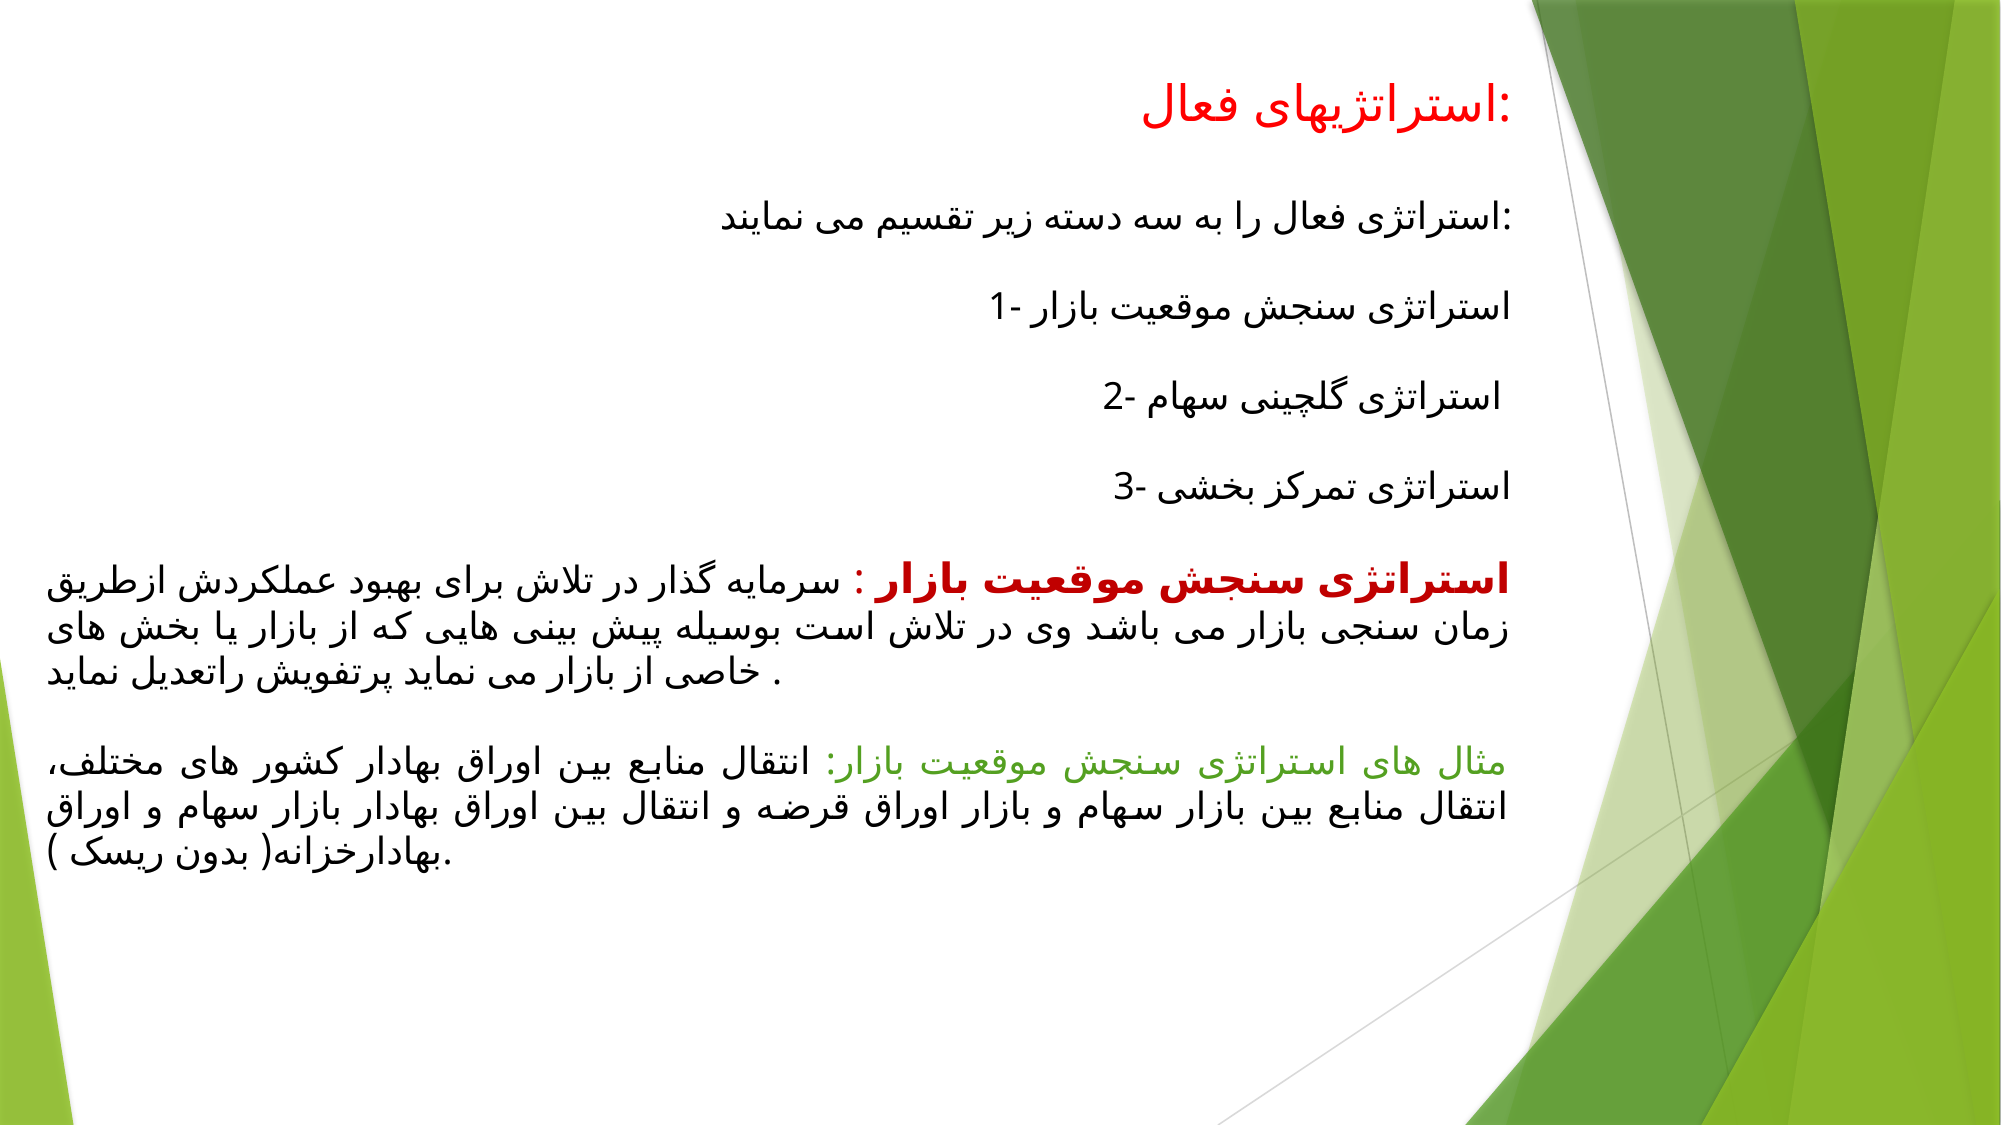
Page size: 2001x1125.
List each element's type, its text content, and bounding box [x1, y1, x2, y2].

text_box استراتژیهای فعال: استراتژی فعال را به سه دسته زیر تقسیم می نمایند: 1- استراتژی سنجش موقعیت بازار 2- استراتژی گلچینی سهام 3- استراتژی تمرکز بخشی استراتژی سنجش موقعیت بازار : سرمایه گذار در تلاش برای بهبود عملکردش ازطریق زمان سنجی بازار می باشد وی در تلاش است بوسیله پیش بینی هایی که از بازار یا بخش های خاصی از بازار می نماید پرتفویش راتعدیل نماید . مثال های استراتژی سنجش موقعیت بازار: انتقال منابع بین اوراق بهادار کشور های مختلف، انتقال منابع بین بازار سهام و بازار اوراق قرضه و انتقال بین اوراق بهادار بازار سهام و اوراق بهادارخزانه( بدون ریسک ). [31, 64, 1527, 888]
